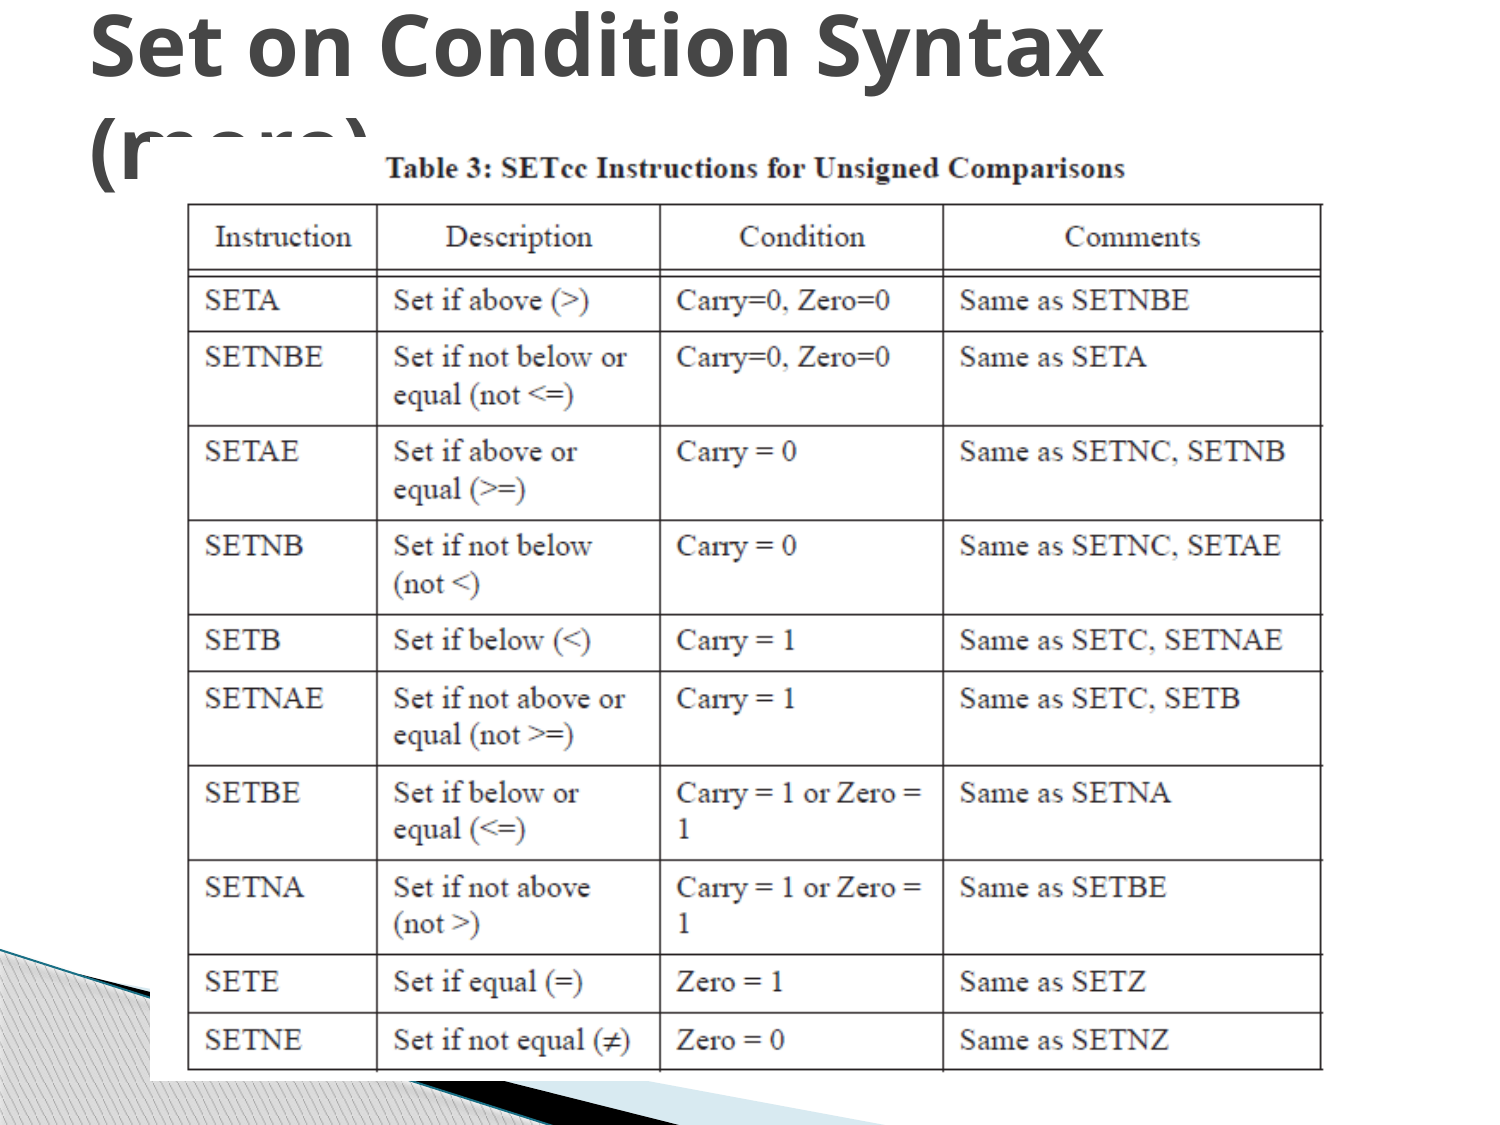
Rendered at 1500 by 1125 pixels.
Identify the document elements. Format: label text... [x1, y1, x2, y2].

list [149, 137, 1363, 1081]
title Set on Condition Syntax (more) [75, 0, 1425, 188]
